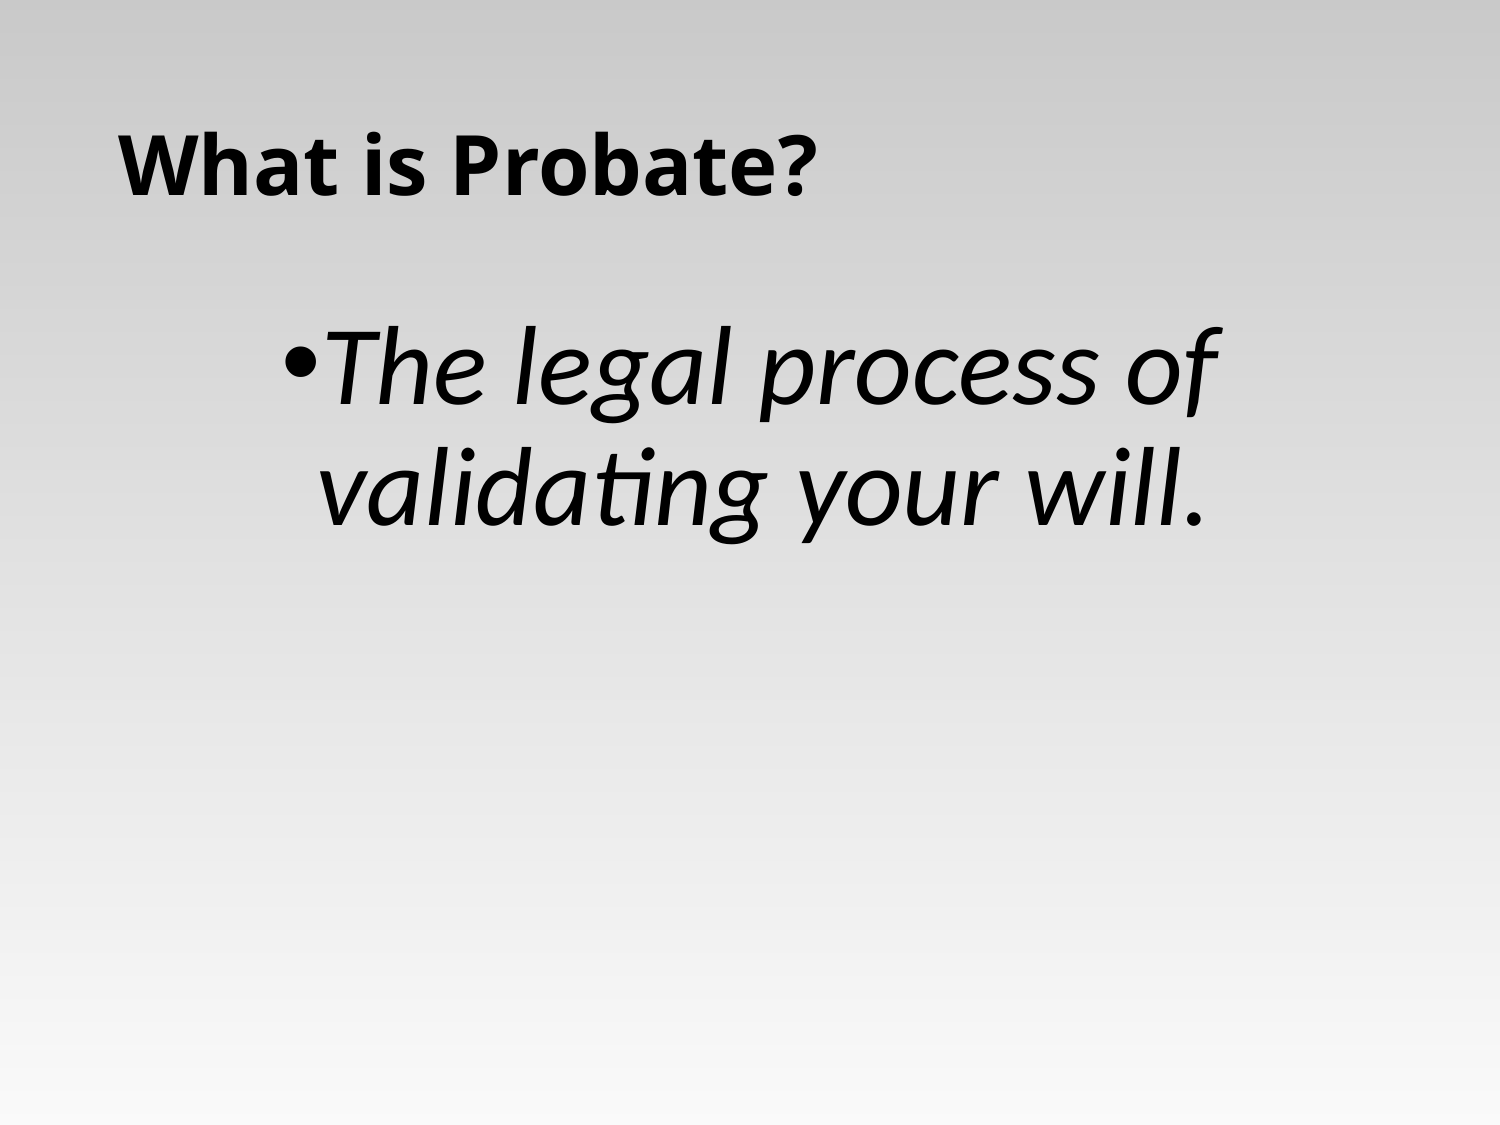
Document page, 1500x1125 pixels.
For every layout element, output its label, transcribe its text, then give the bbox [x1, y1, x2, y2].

title What is Probate? [103, 59, 1397, 278]
list The legal process of validating your will. [103, 299, 1397, 1014]
